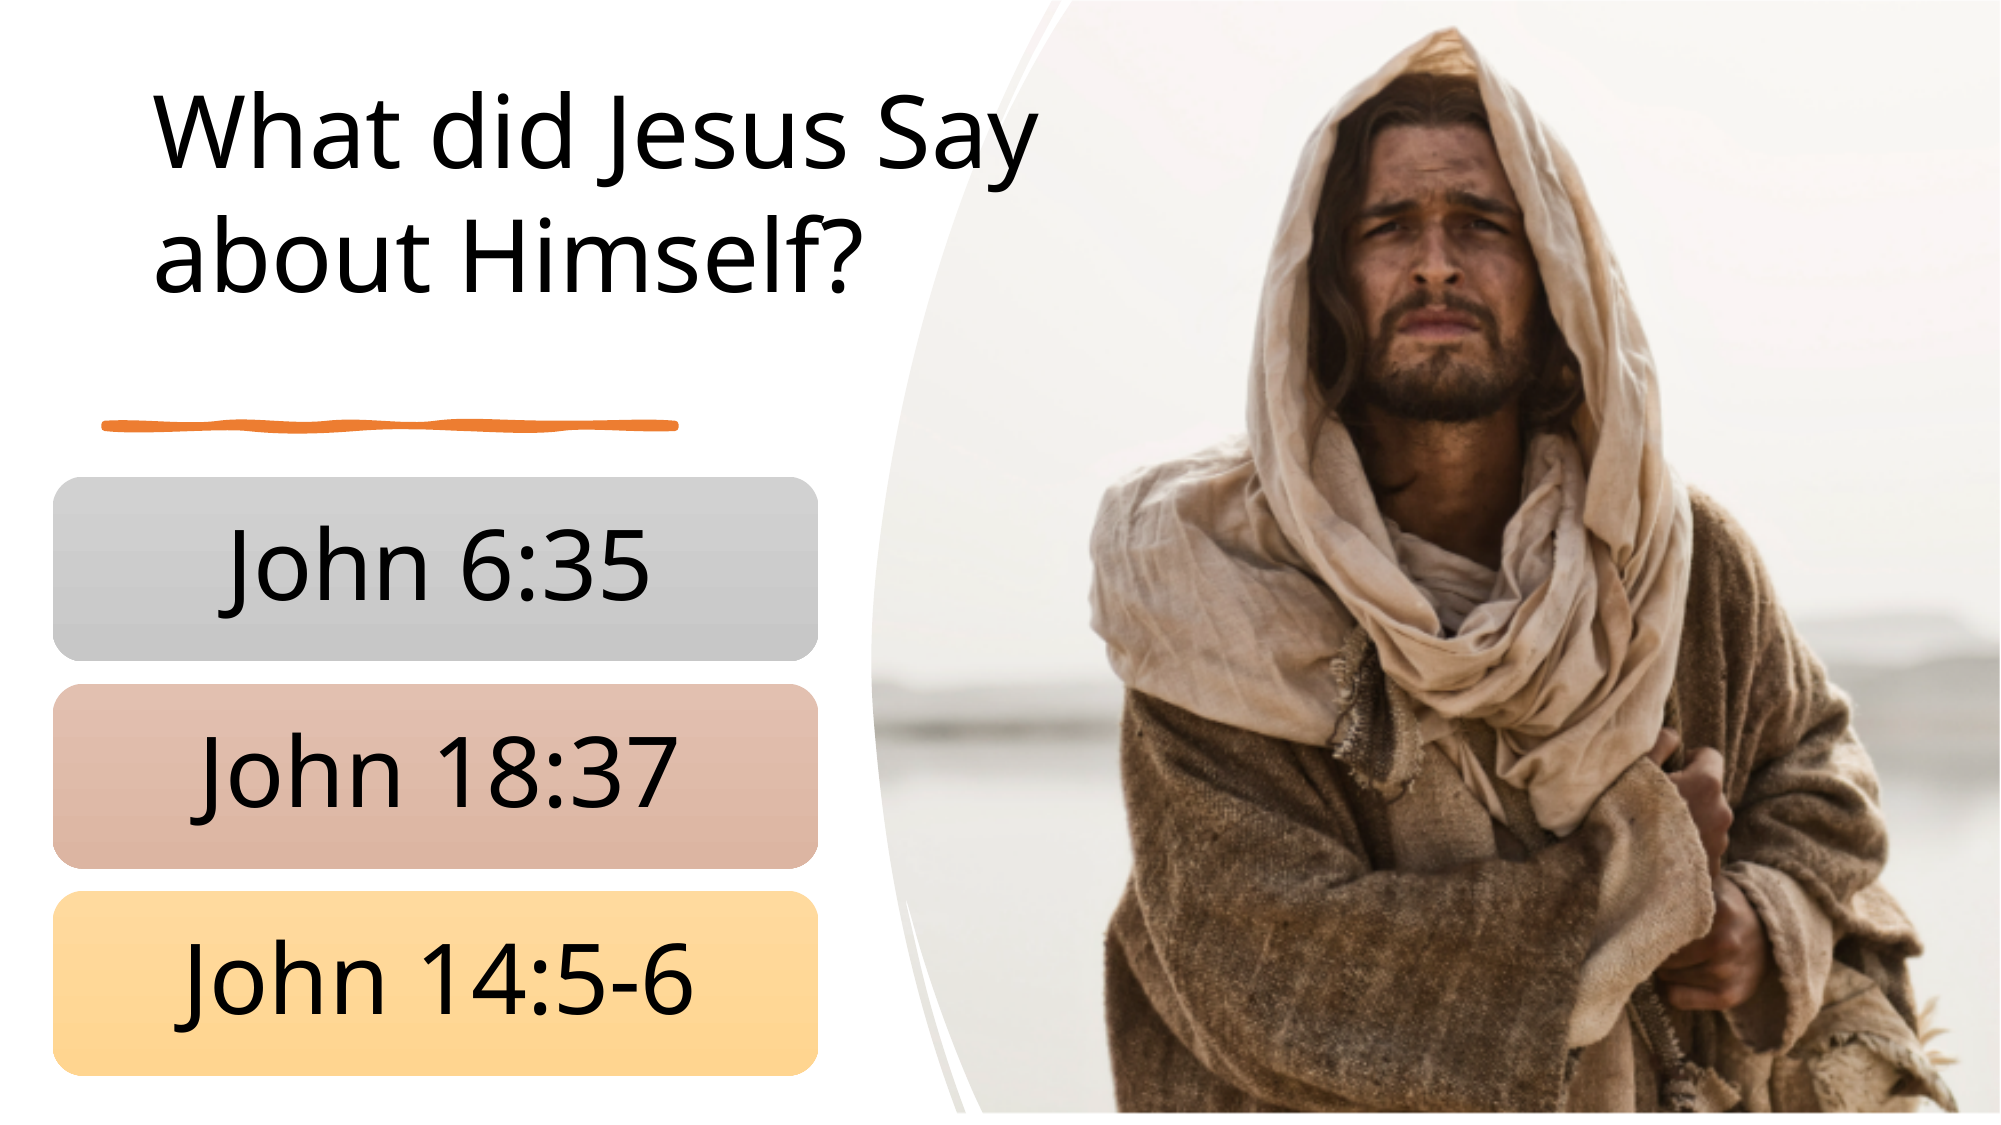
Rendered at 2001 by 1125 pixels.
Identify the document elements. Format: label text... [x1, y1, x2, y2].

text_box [52, 475, 819, 1077]
text_box [103, 421, 676, 431]
text_box What did Jesus Say about Himself? [137, 59, 871, 327]
picture [871, 0, 2000, 1125]
text_box [0, 0, 871, 1125]
